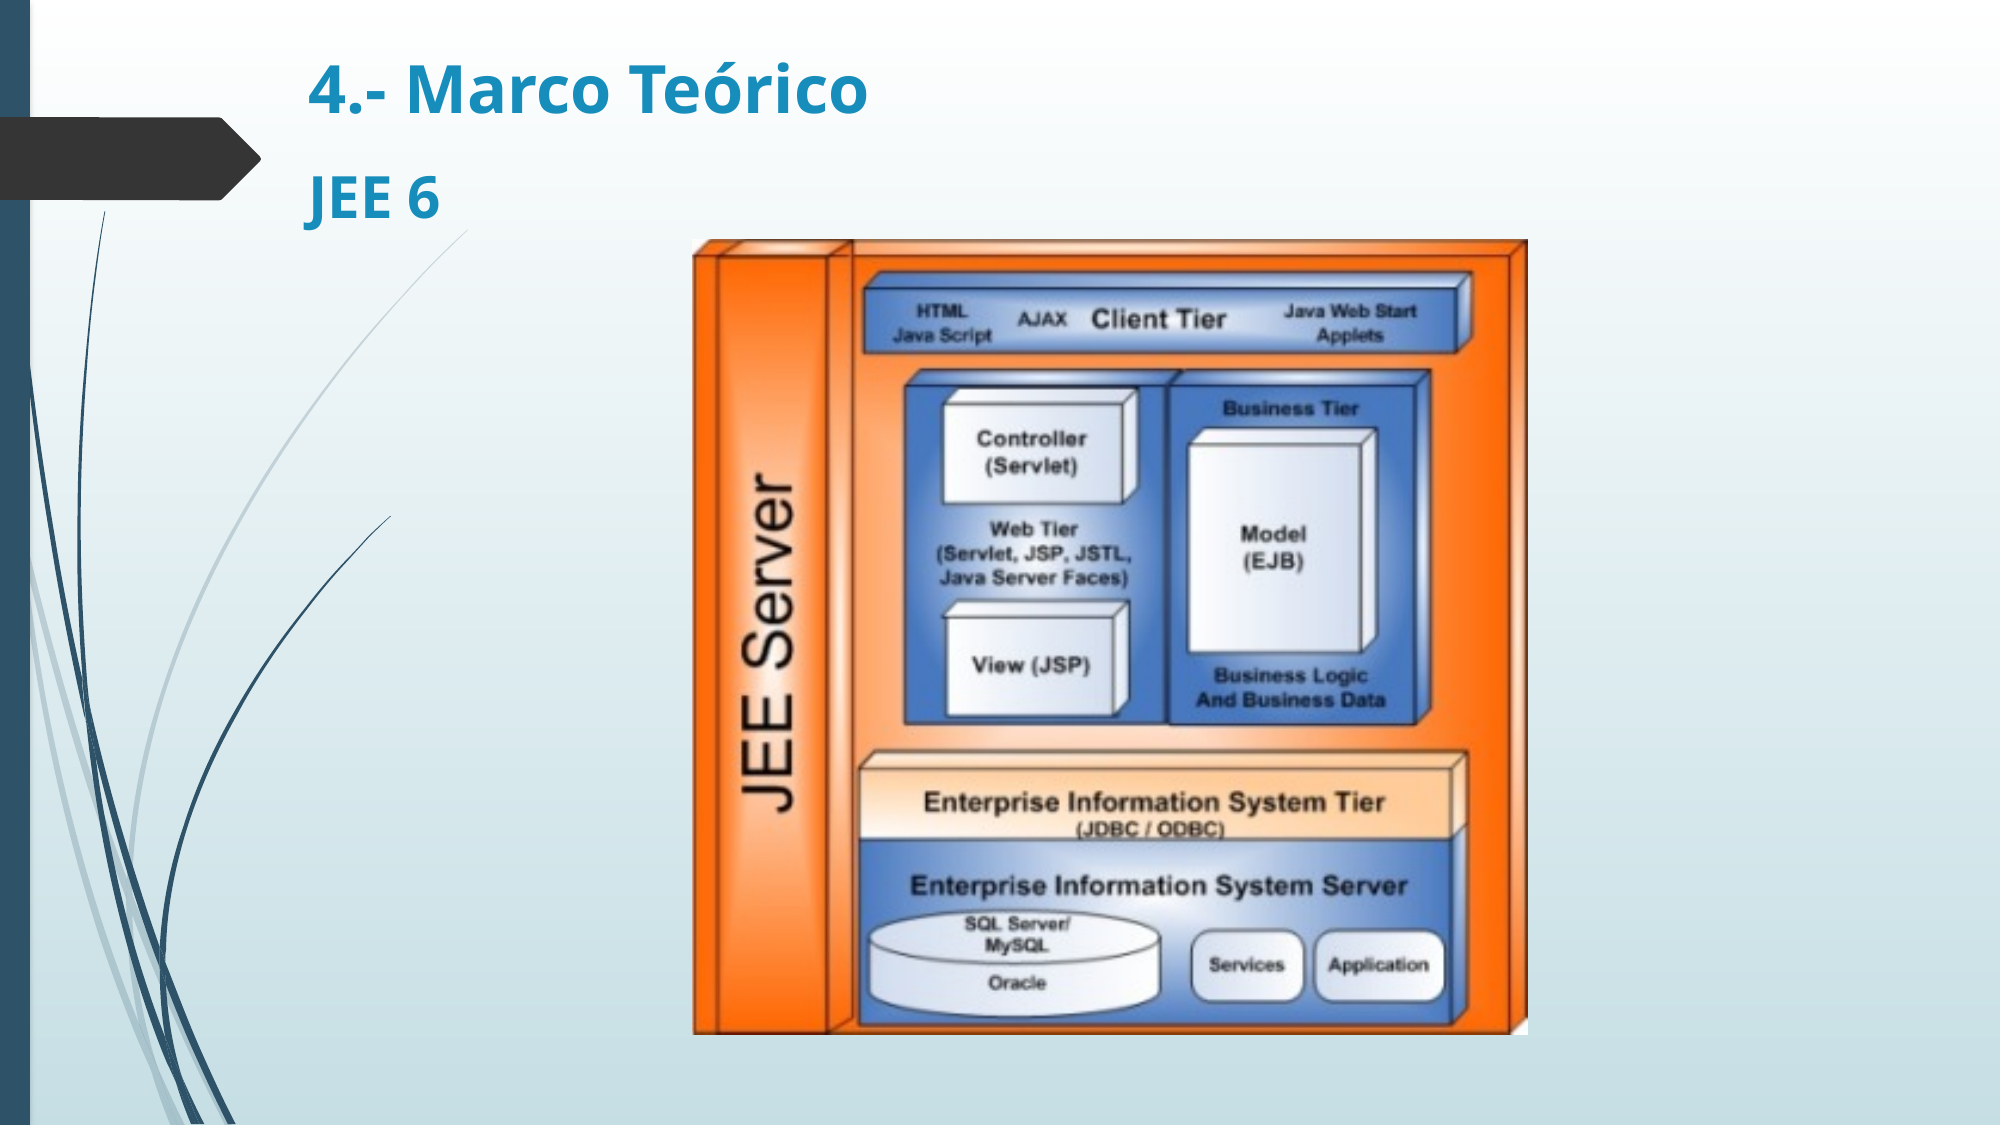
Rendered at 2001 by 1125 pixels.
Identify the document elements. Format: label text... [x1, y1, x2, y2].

picture [692, 239, 1528, 1035]
text_box JEE 6 [293, 152, 693, 240]
title 4.- Marco Teórico [293, 39, 1369, 153]
